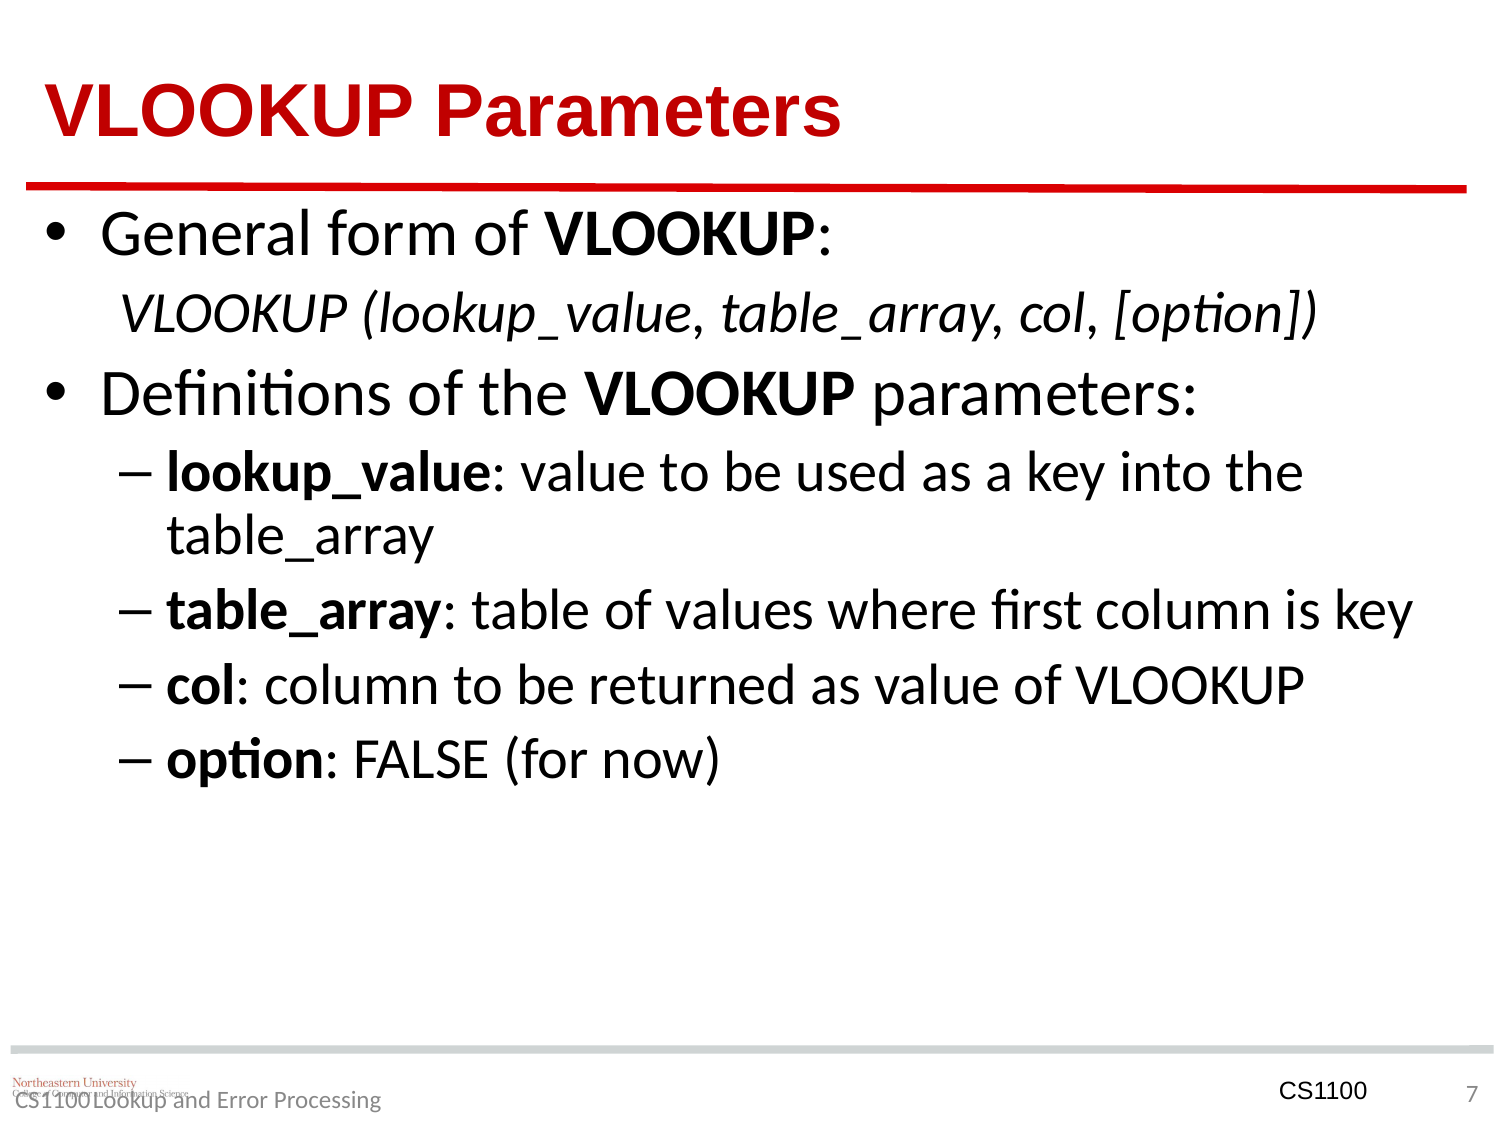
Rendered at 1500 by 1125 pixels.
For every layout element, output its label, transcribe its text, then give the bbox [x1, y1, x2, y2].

slide_number ‹#› [1403, 1064, 1494, 1120]
title VLOOKUP Parameters [29, 43, 1495, 170]
footer Lookup and Error Processing [0, 1074, 475, 1122]
list General form of VLOOKUP: VLOOKUP (lookup_value, table_array, col, [option]) Definitions of the VLOOKUP parameters: lookup_value: value to be used as a key into the table_array table_array: table of values where first column is key col: column to be returned as value of VLOOKUP option: FALSE (for now) [29, 190, 1473, 1033]
